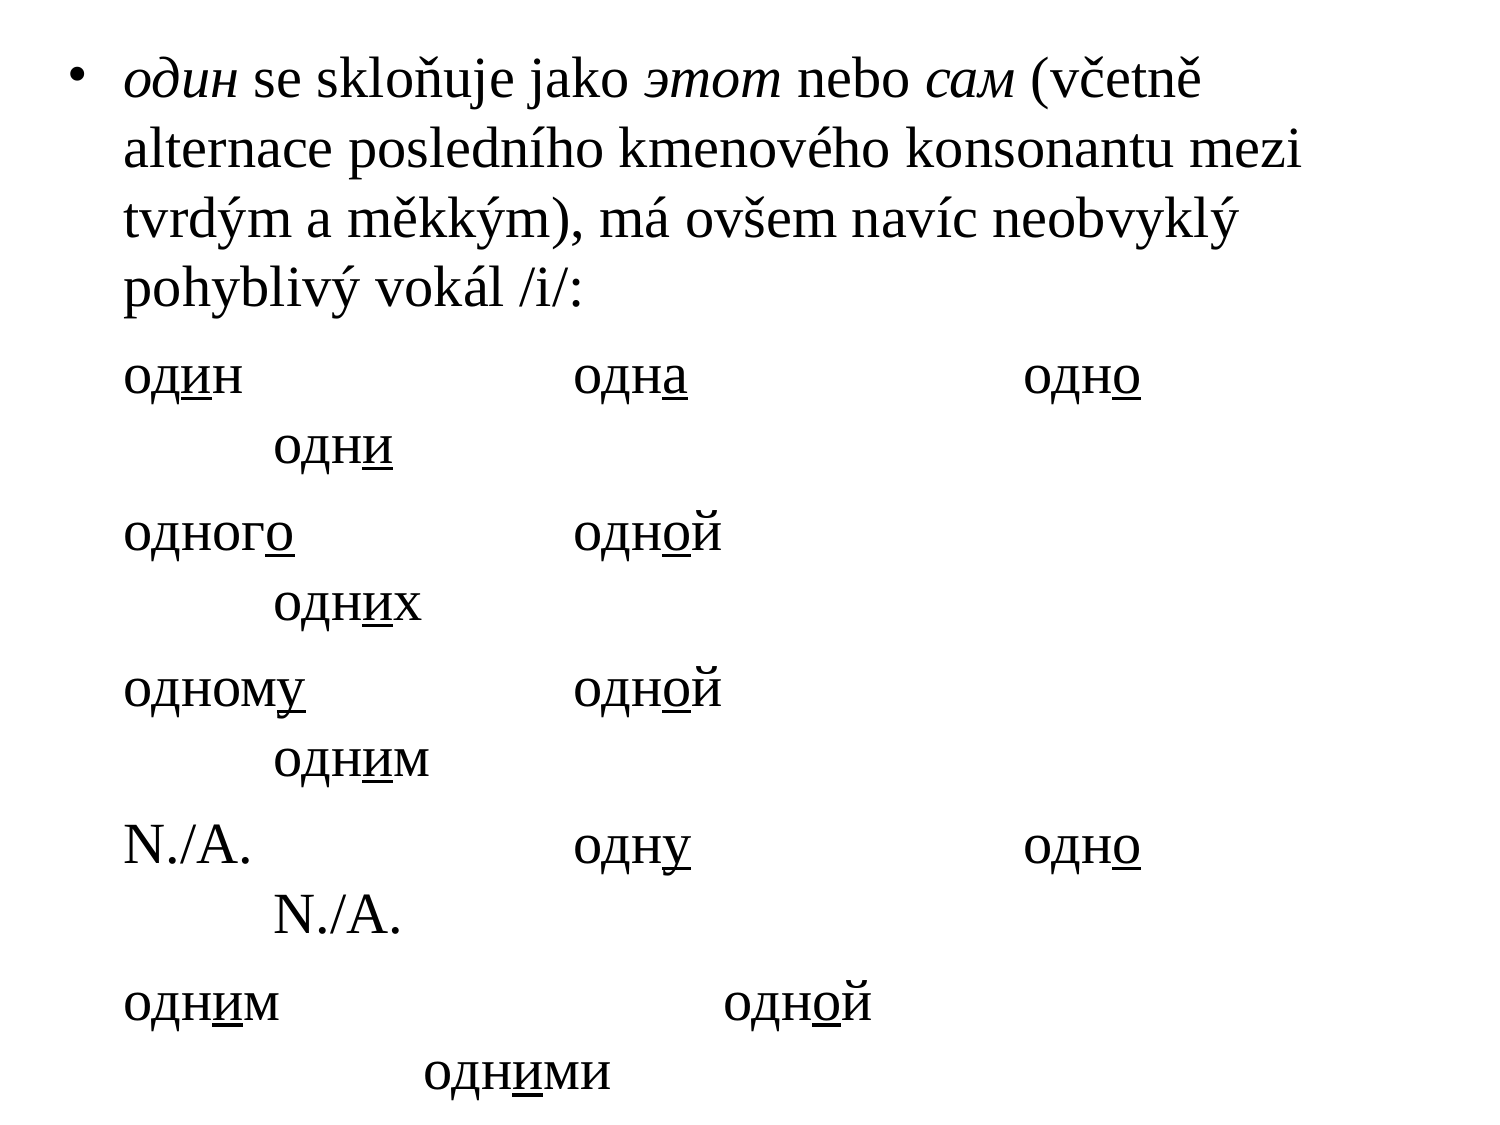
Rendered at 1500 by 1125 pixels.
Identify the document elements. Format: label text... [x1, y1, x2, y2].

list один se skloňuje jako этот nebo сам (včetně alternace posledního kmenového konsonantu mezi tvrdým a měkkým), má ovšem navíc neobvyklý pohyblivý vokál /i/: один одна одно одни одного одной одних одному одной одним N./A. одну одно N./A. одним одной одними одном одной одних [53, 31, 1403, 1024]
